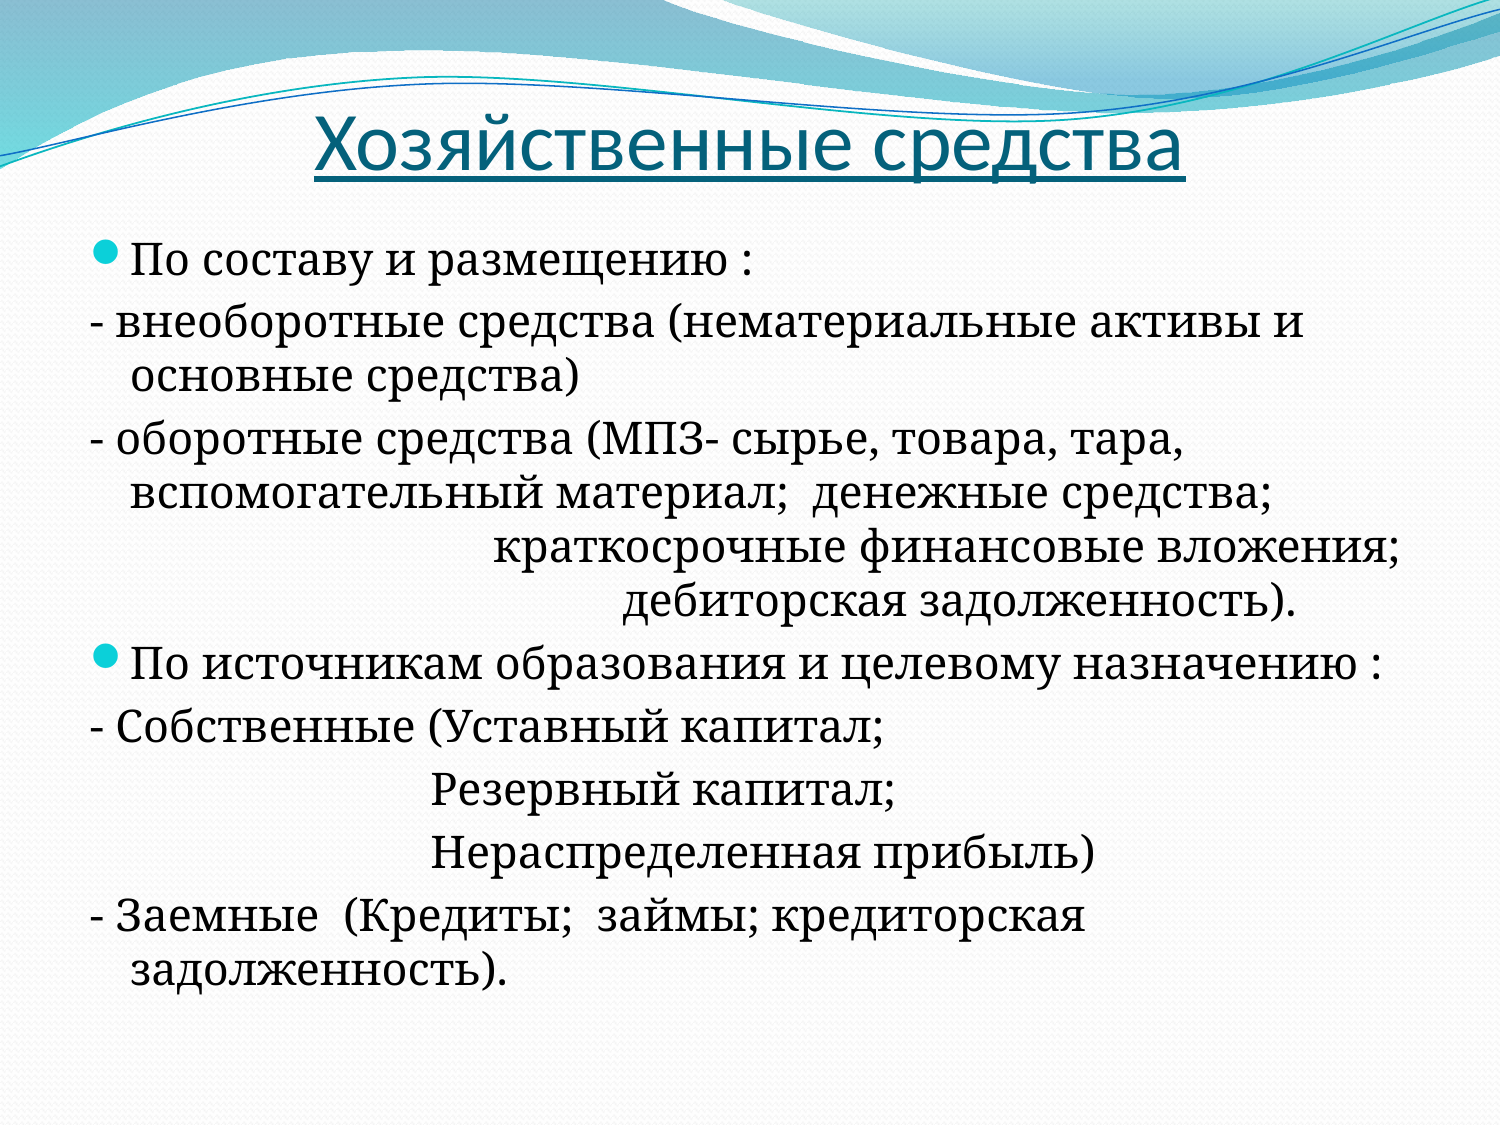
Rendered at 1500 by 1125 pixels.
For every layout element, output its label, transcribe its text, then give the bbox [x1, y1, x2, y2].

title Хозяйственные средства [75, 70, 1425, 188]
list По составу и размещению : - внеоборотные средства (нематериальные активы и основные средства) - оборотные средства (МПЗ- сырье, товара, тара, вспомогательный материал; денежные средства; краткосрочные финансовые вложения; дебиторская задолженность). По источникам образования и целевому назначению : - Собственные (Уставный капитал; Резервный капитал; Нераспределенная прибыль) - Заемные (Кредиты; займы; кредиторская задолженность). [75, 222, 1425, 1038]
